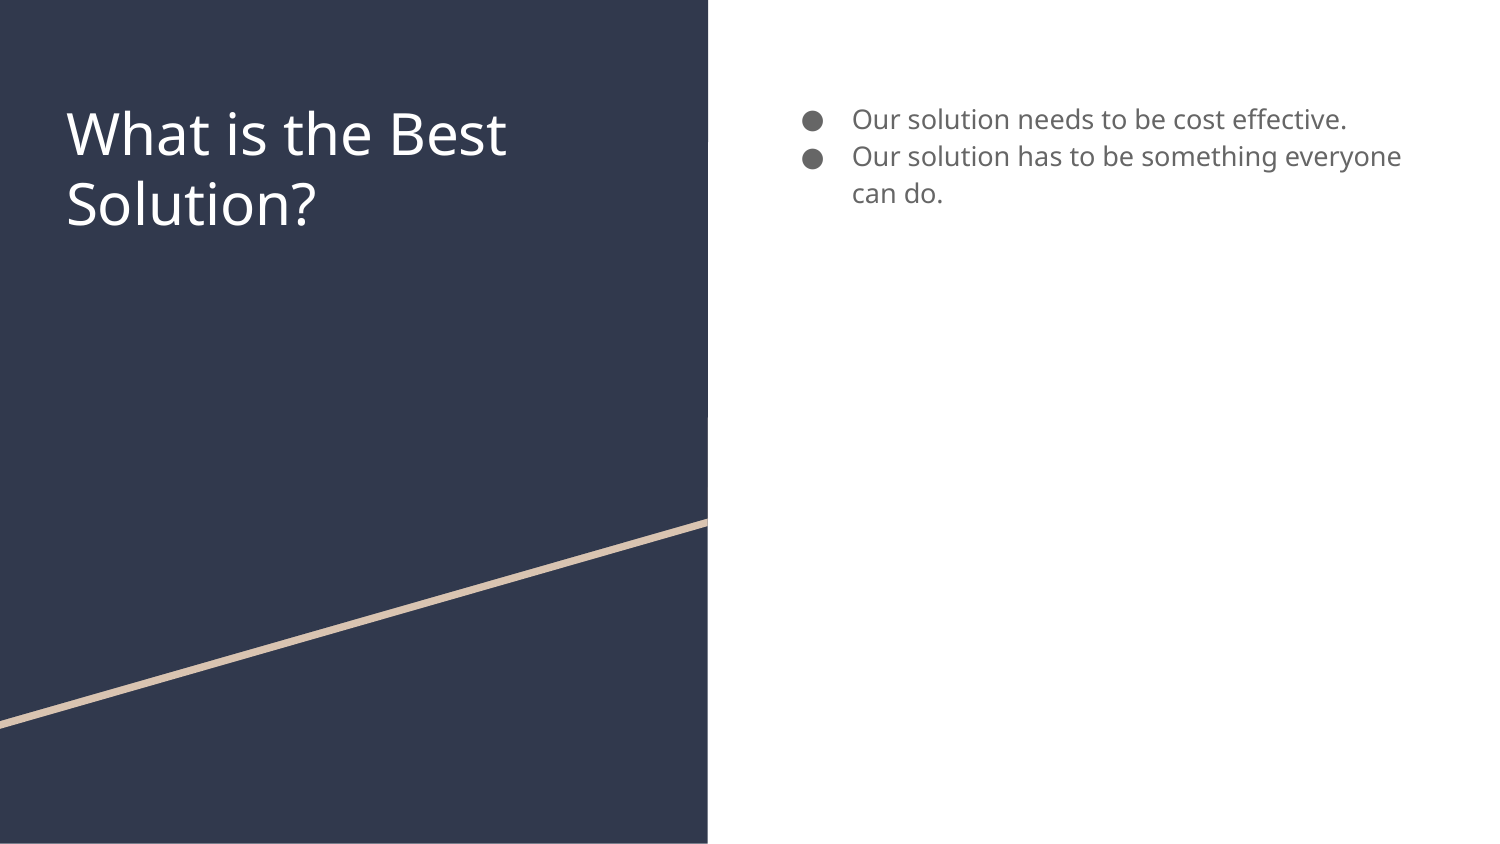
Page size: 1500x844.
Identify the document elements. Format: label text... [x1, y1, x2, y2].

list Our solution needs to be cost effective. Our solution has to be something everyone can do. [761, 82, 1446, 755]
title What is the Best Solution? [51, 82, 660, 494]
